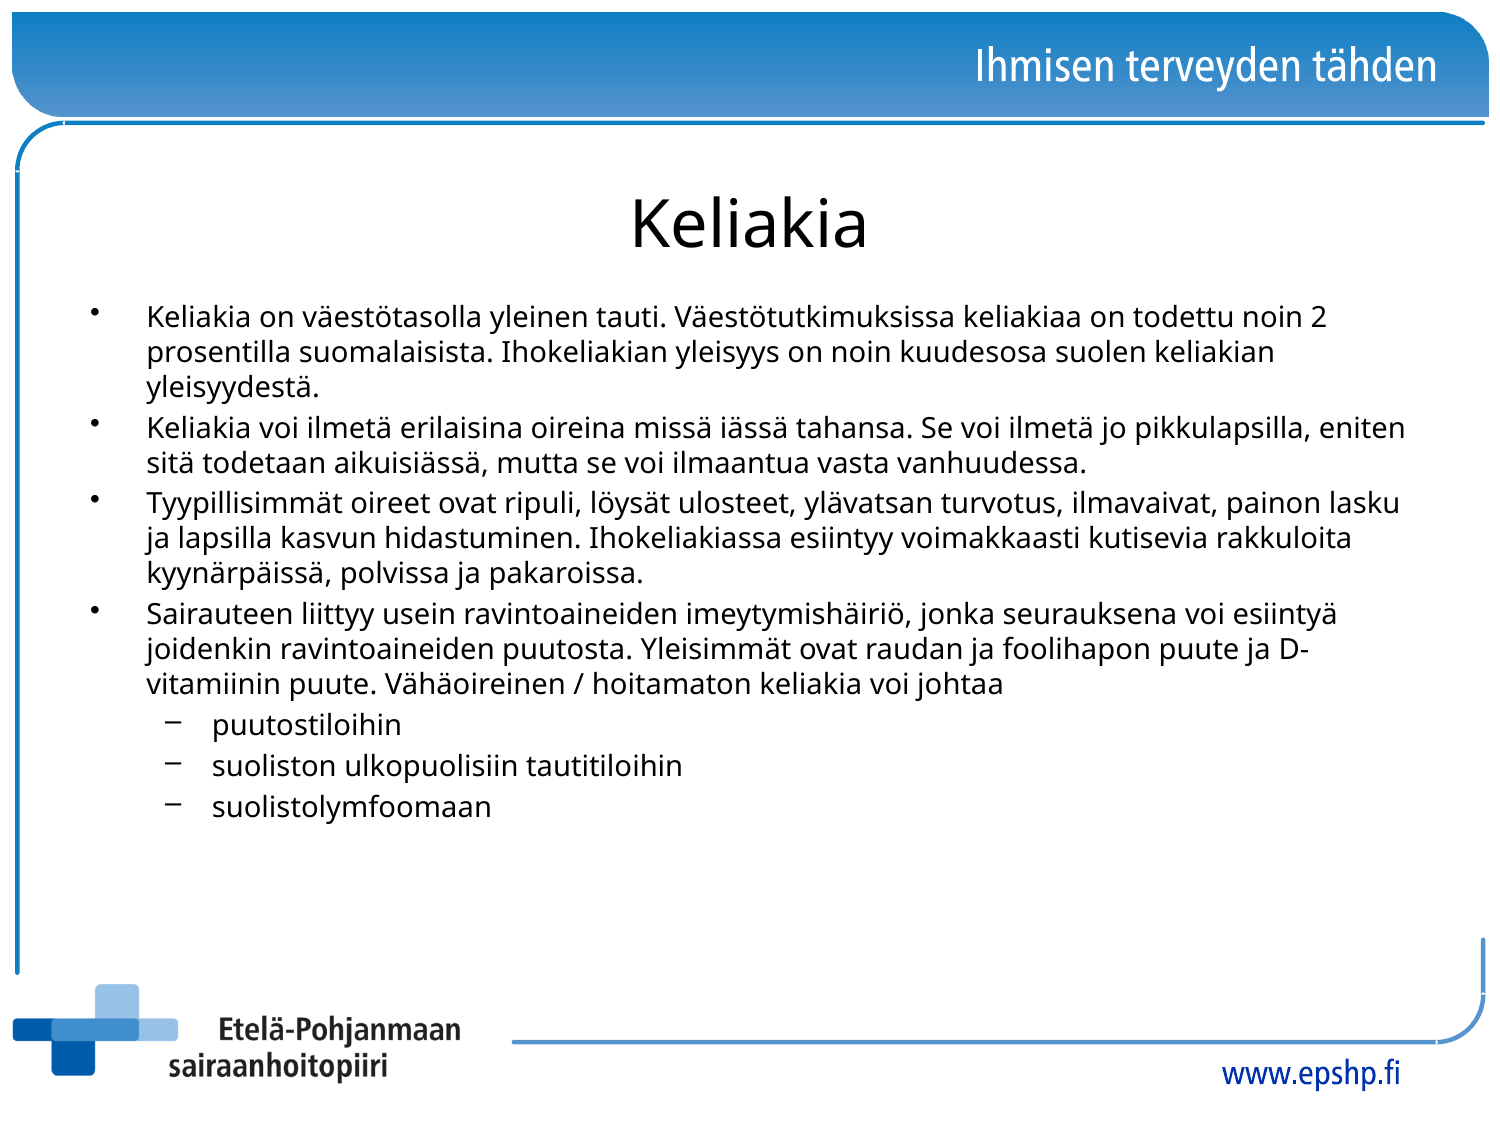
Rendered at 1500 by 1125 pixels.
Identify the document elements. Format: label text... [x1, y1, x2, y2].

picture [12, 12, 1489, 117]
list Keliakia on väestötasolla yleinen tauti. Väestötutkimuksissa keliakiaa on todettu noin 2 prosentilla suomalaisista. Ihokeliakian yleisyys on noin kuudesosa suolen keliakian yleisyydestä. Keliakia voi ilmetä erilaisina oireina missä iässä tahansa. Se voi ilmetä jo pikkulapsilla, eniten sitä todetaan aikuisiässä, mutta se voi ilmaantua vasta vanhuudessa. Tyypillisimmät oireet ovat ripuli, löysät ulosteet, ylävatsan turvotus, ilmavaivat, painon lasku ja lapsilla kasvun hidastuminen. Ihokeliakiassa esiintyy voimakkaasti kutisevia rakkuloita kyynärpäissä, polvissa ja pakaroissa. Sairauteen liittyy usein ravintoaineiden imeytymishäiriö, jonka seurauksena voi esiintyä joidenkin ravintoaineiden puutosta. Yleisimmät ovat raudan ja foolihapon puute ja D-vitamiinin puute. Vähäoireinen / hoitamaton keliakia voi johtaa puutostiloihin suoliston ulkopuolisiin tautitiloihin suolistolymfoomaan [75, 290, 1425, 976]
picture [11, 982, 461, 1084]
title Keliakia [75, 126, 1425, 290]
